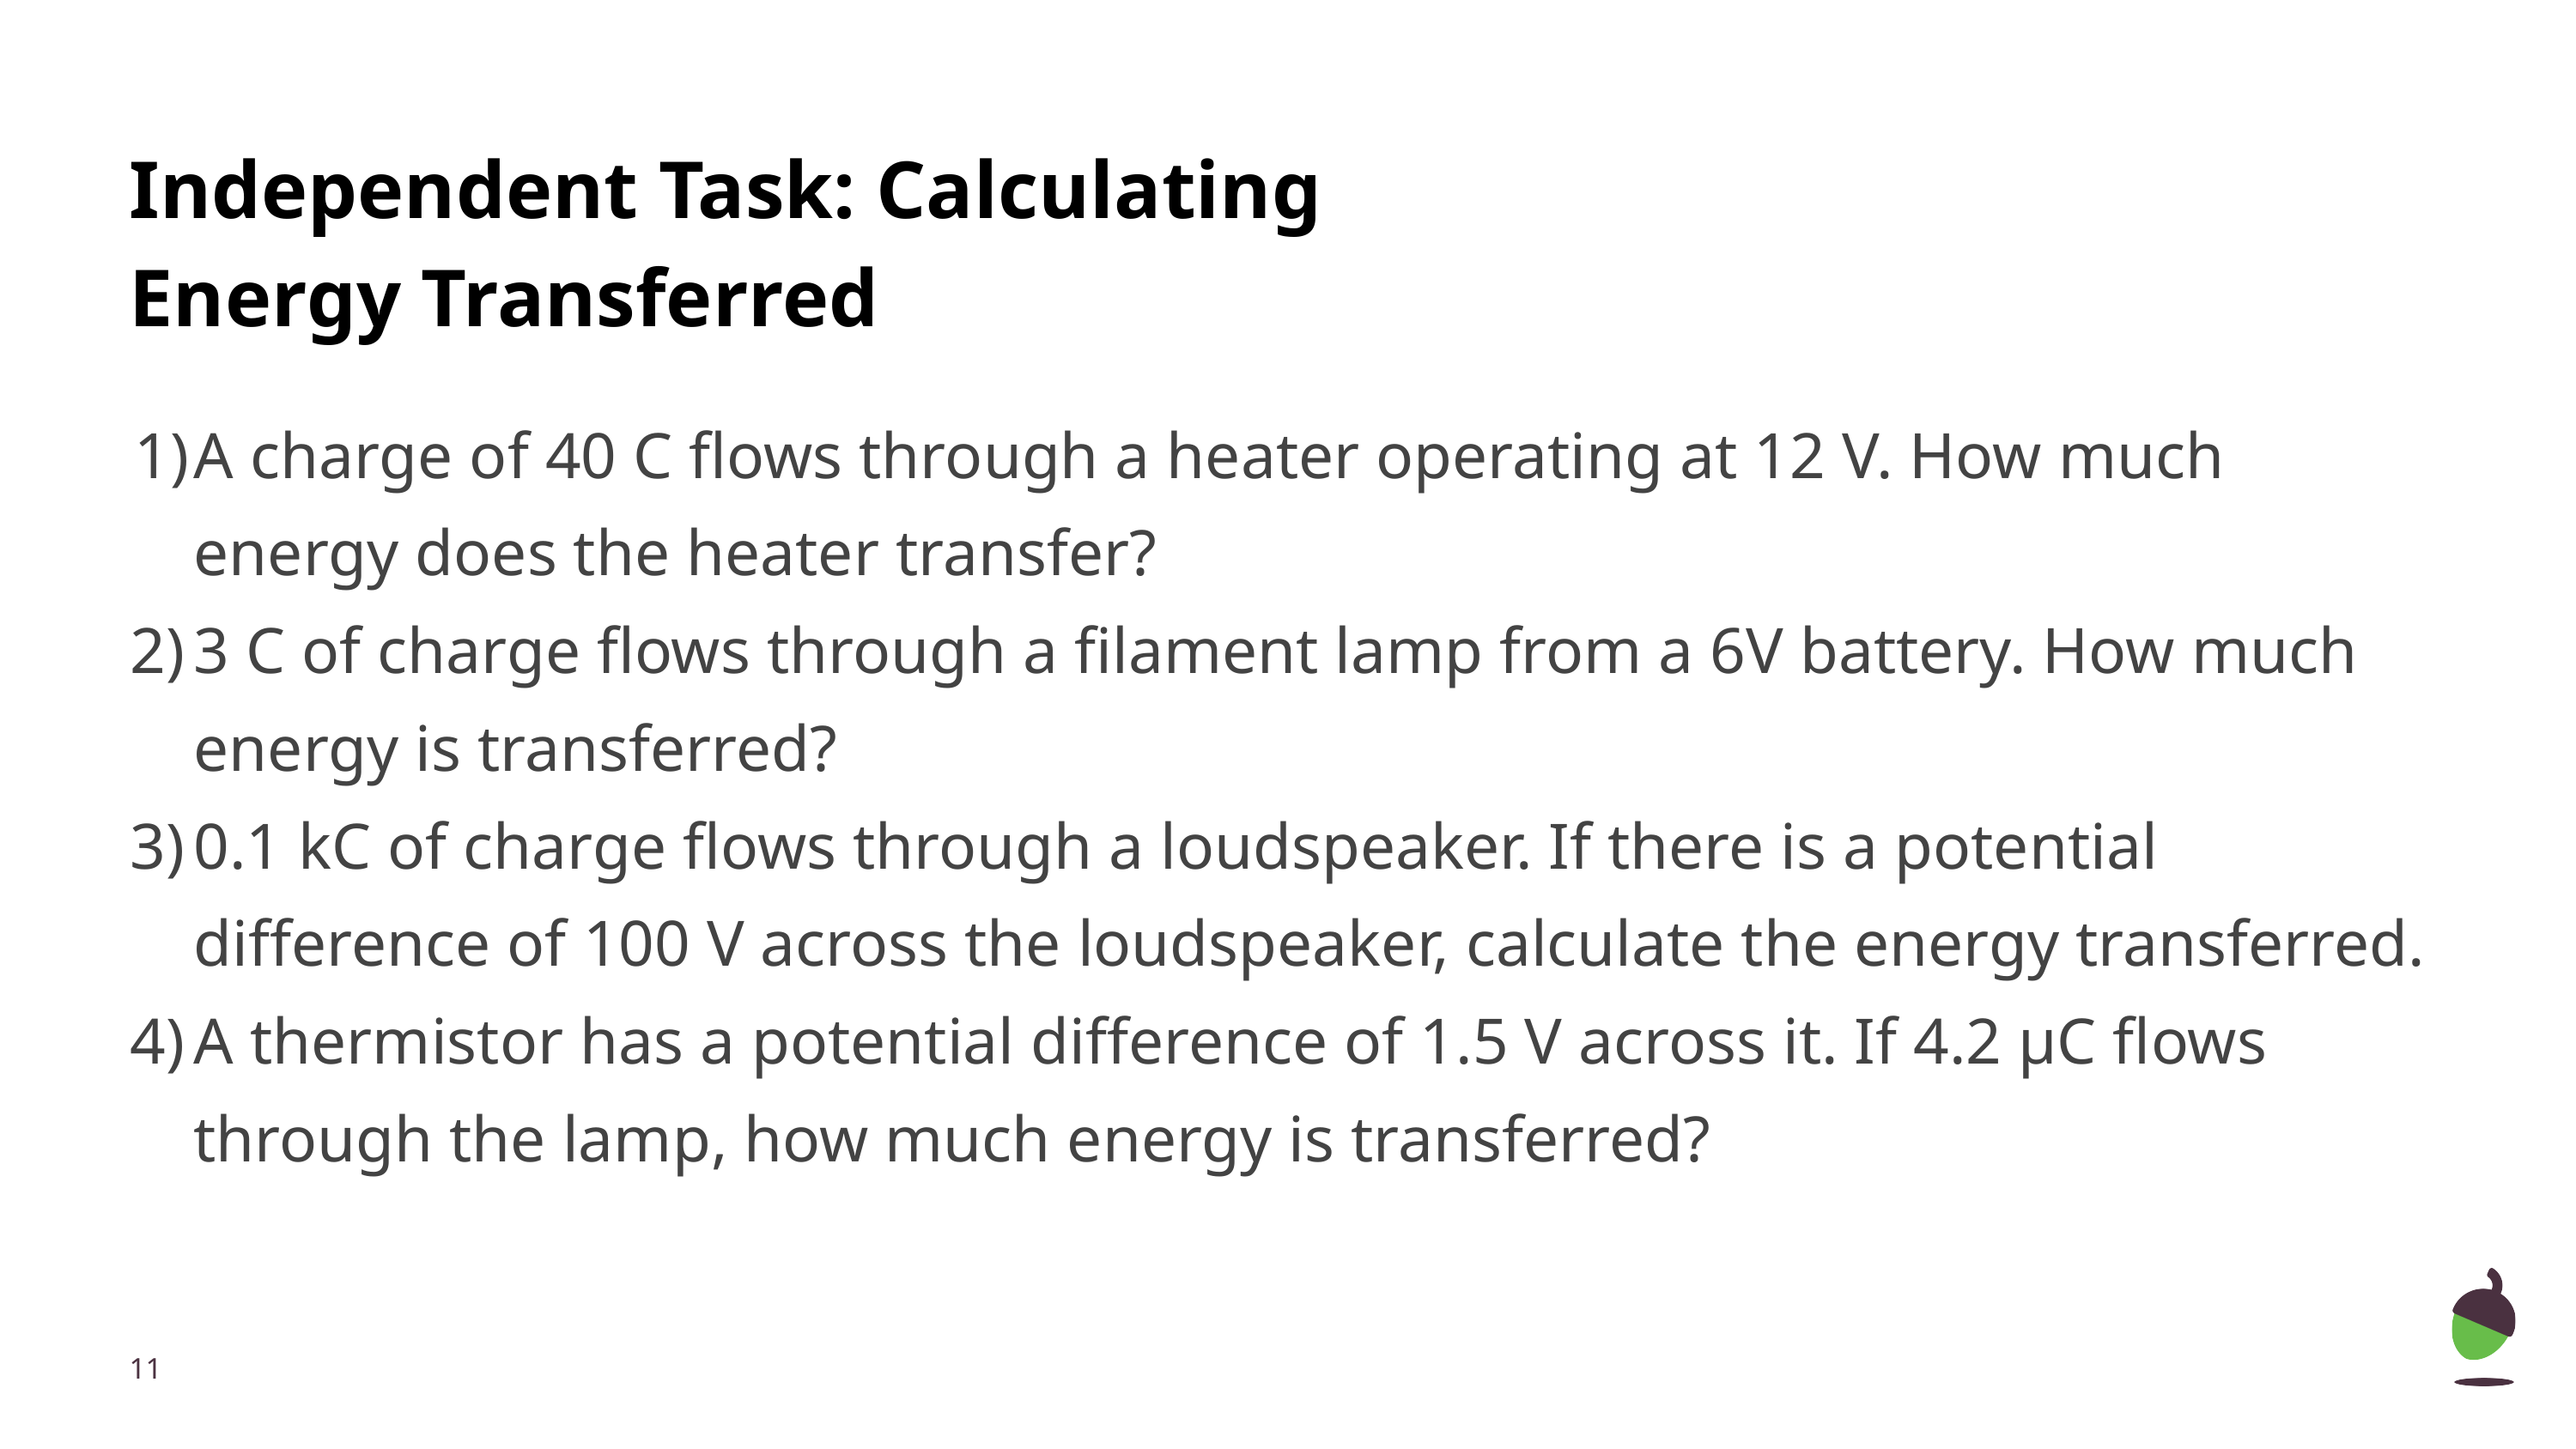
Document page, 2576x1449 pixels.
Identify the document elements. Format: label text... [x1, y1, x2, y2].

list A charge of 40 C flows through a heater operating at 12 V. How much energy does the heater transfer? 3 C of charge flows through a filament lamp from a 6V battery. How much energy is transferred? 0.1 kC of charge flows through a loudspeaker. If there is a potential difference of 100 V across the loudspeaker, calculate the energy transferred. A thermistor has a potential difference of 1.5 V across it. If 4.2 µC flows through the lamp, how much energy is transferred? [129, 392, 2447, 1245]
title Independent Task: Calculating Energy Transferred [129, 124, 1431, 355]
picture [2451, 1268, 2516, 1386]
slide_number ‹#› [129, 1349, 332, 1401]
